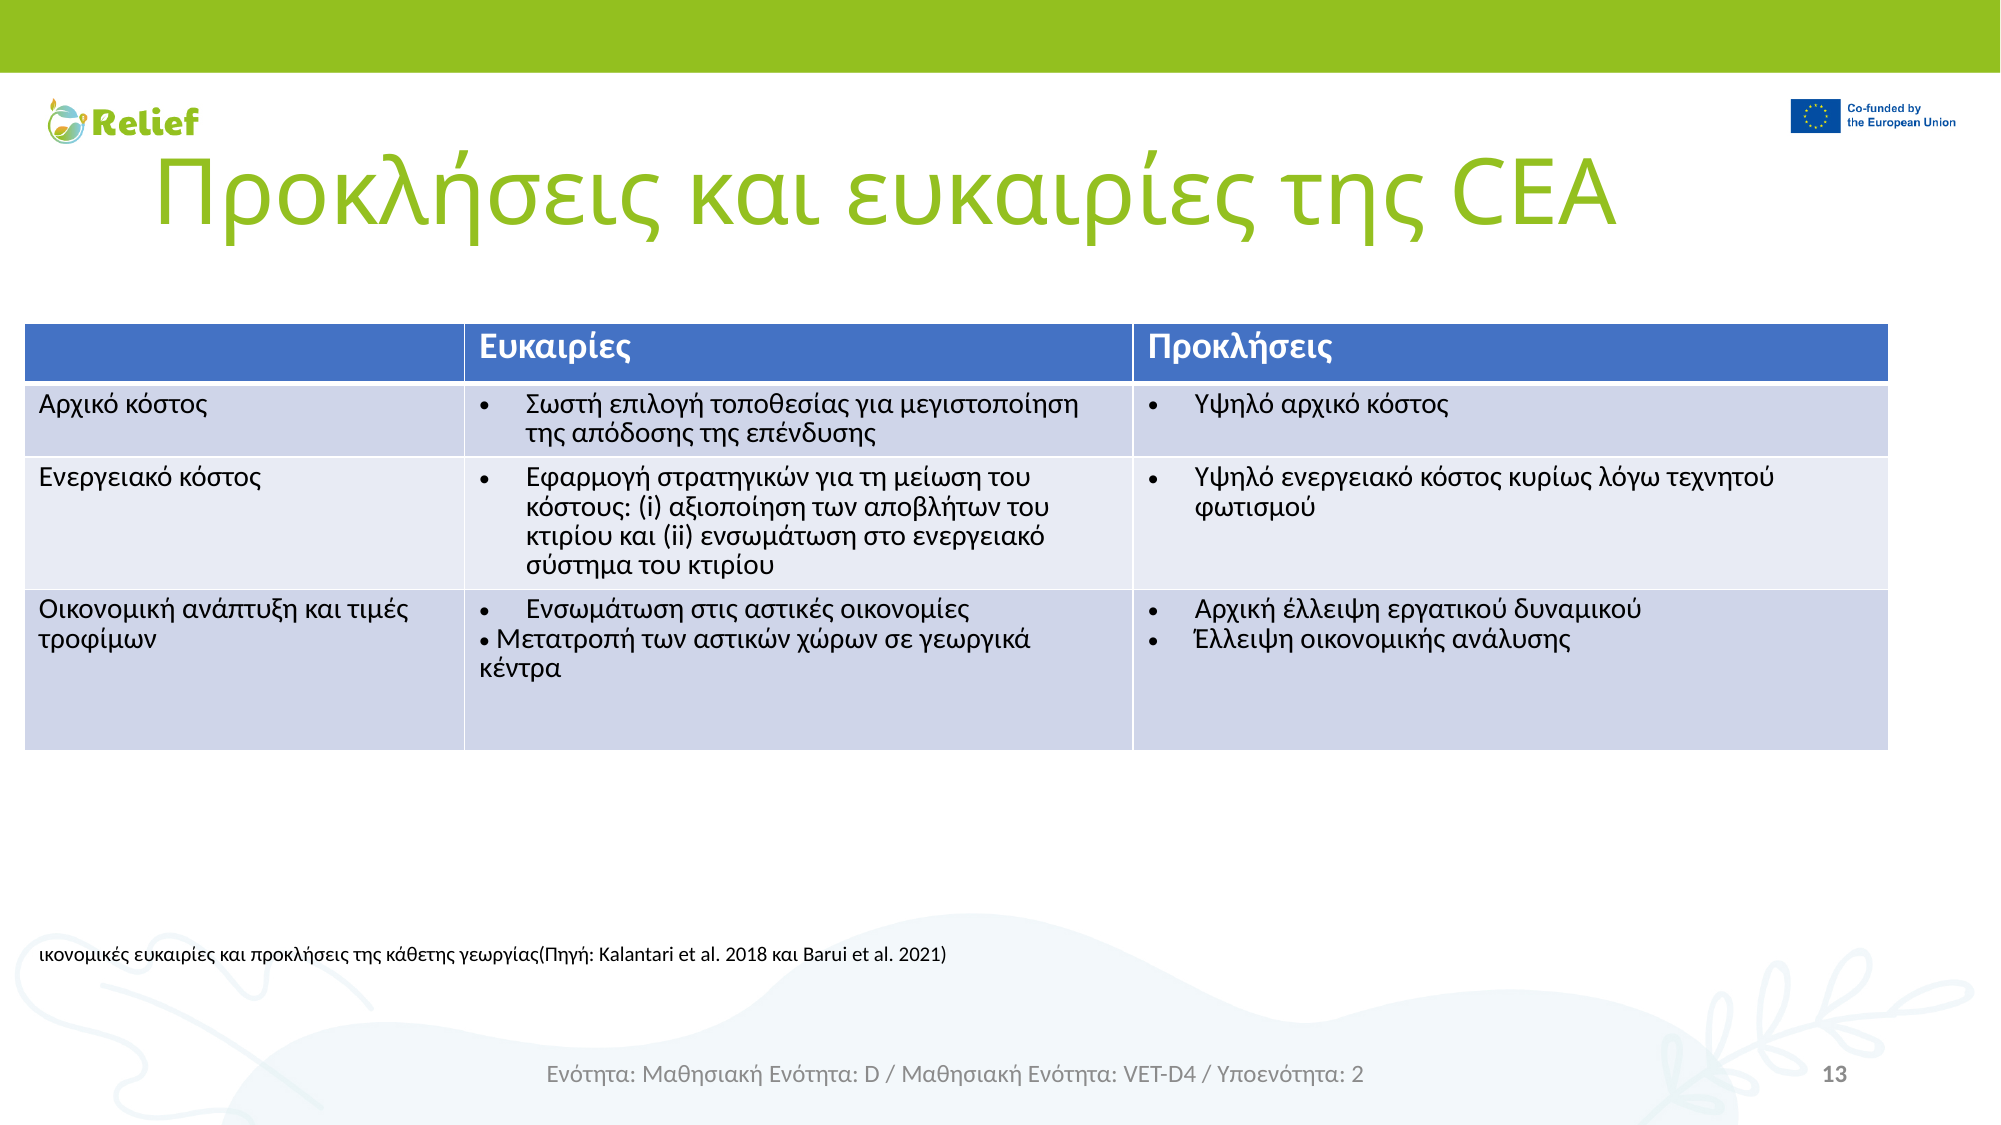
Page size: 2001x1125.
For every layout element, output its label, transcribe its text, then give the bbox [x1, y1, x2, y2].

table_header Ευκαιρίες [465, 324, 1132, 381]
table_header Προκλήσεις [1134, 324, 1888, 381]
table_cell Σωστή επιλογή τοποθεσίας για μεγιστοποίηση της απόδοσης της επένδυσης [465, 386, 1132, 456]
text_box ικονομικές ευκαιρίες και προκλήσεις της κάθετης γεωργίας(Πηγή: Kalantari et al. 2018 και Barui et al. 2021) [23, 933, 1889, 974]
table_cell Υψηλό αρχικό κόστος [1134, 386, 1888, 456]
table_cell Αρχική έλλειψη εργατικού δυναμικού Έλλειψη οικονομικής ανάλυσης [1134, 590, 1888, 750]
slide_number 13 [1787, 1042, 1863, 1103]
title Προκλήσεις και ευκαιρίες της CEA [137, 111, 1863, 278]
table_cell Ενεργειακό κόστος [25, 458, 464, 589]
picture [0, 0, 2001, 1125]
table_cell Αρχικό κόστος [25, 386, 464, 456]
table_cell Εφαρμογή στρατηγικών για τη μείωση του κόστους: (i) αξιοποίηση των αποβλήτων του κτιρίου και (ii) ενσωμάτωση στο ενεργειακό σύστημα του κτιρίου [465, 458, 1132, 589]
table_header [25, 324, 464, 381]
table_cell Ενσωμάτωση στις αστικές οικονομίες Μετατροπή των αστικών χώρων σε γεωργικά κέντρα [465, 590, 1132, 750]
table_cell Οικονομική ανάπτυξη και τιμές τροφίμων [25, 590, 464, 750]
table_cell Υψηλό ενεργειακό κόστος κυρίως λόγω τεχνητού φωτισμού [1134, 458, 1888, 589]
footer Ενότητα: Μαθησιακή Ενότητα: D / Μαθησιακή Ενότητα: VET-D4 / Υποενότητα: 2 [137, 1023, 1775, 1122]
